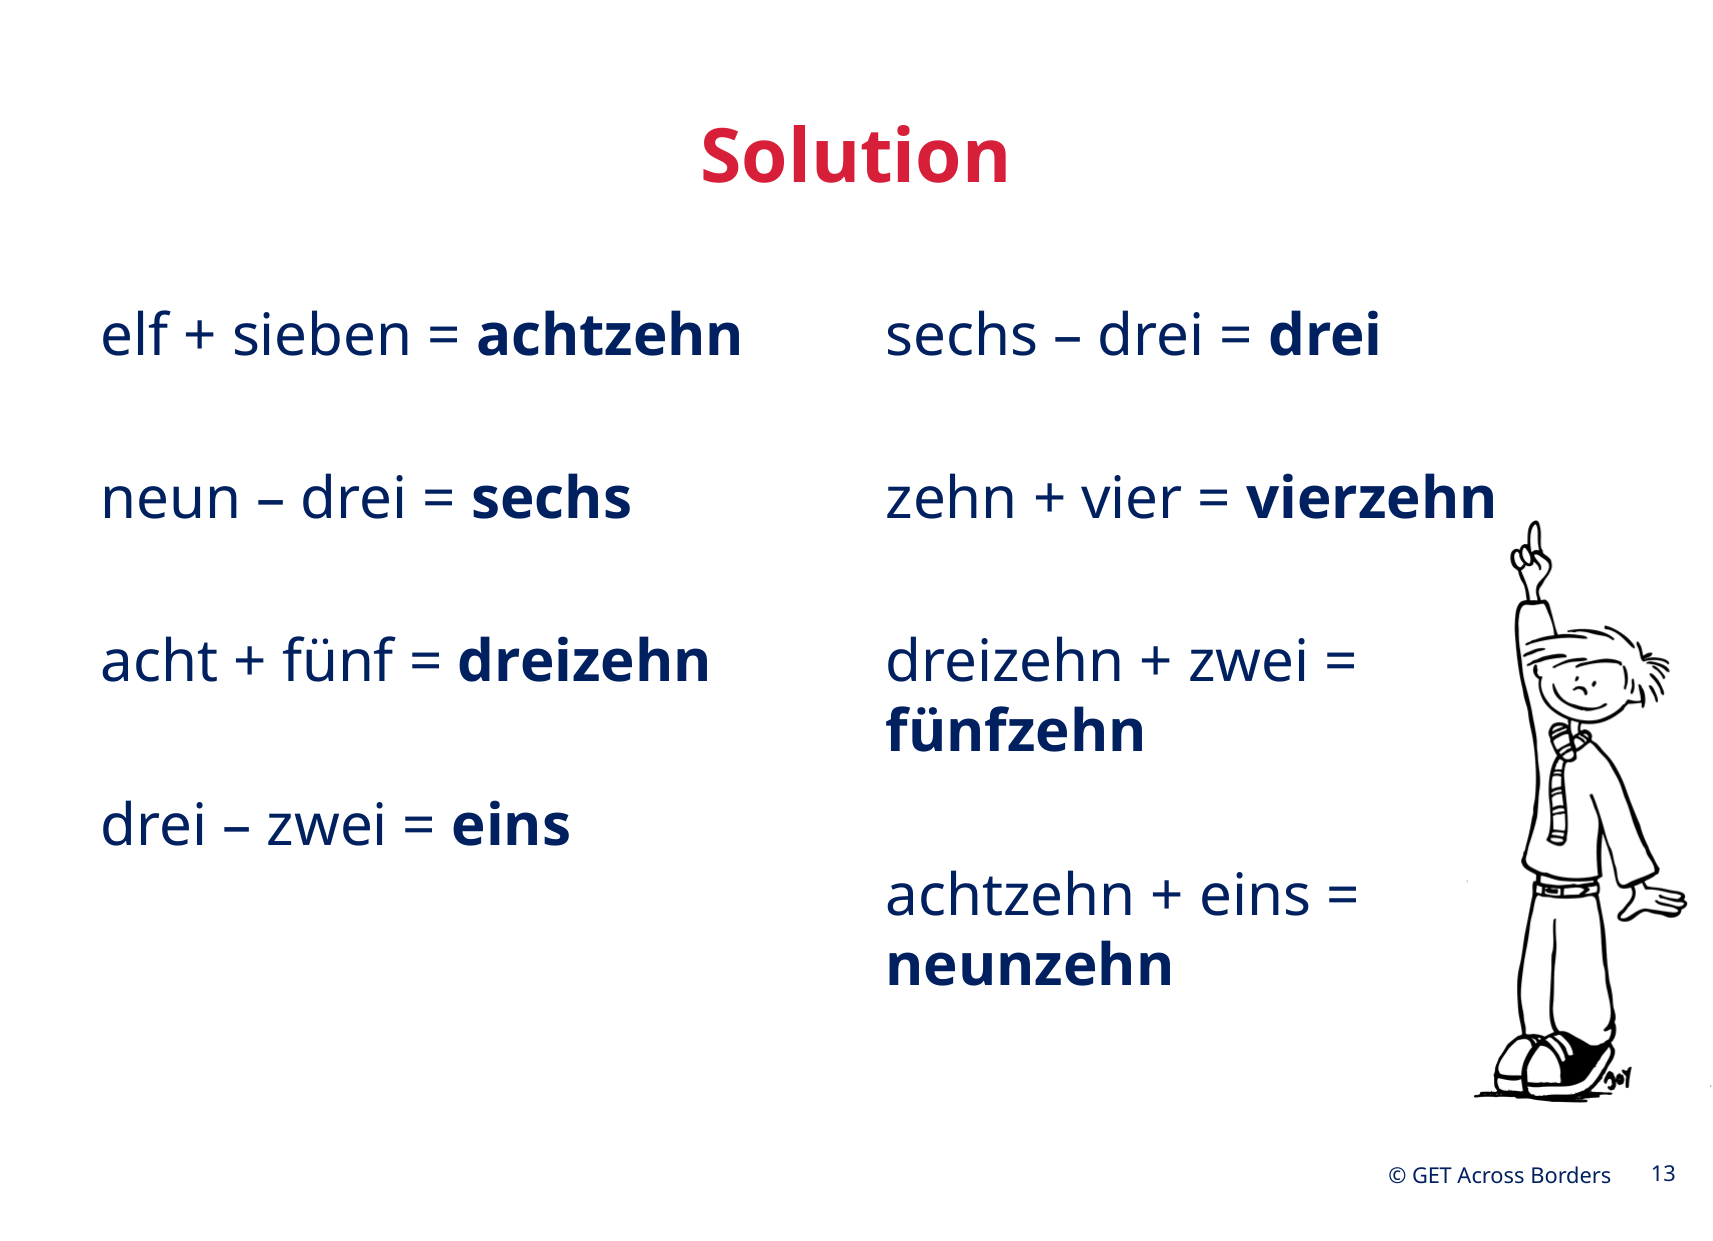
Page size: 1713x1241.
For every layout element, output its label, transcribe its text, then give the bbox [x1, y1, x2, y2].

list sechs – drei = drei zehn + vier = vierzehn dreizehn + zwei = fünfzehn achtzehn + eins = neunzehn [870, 289, 1627, 1108]
title Solution [85, 49, 1627, 257]
text_box 13 [1627, 1141, 1713, 1208]
list elf + sieben = achtzehn neun – drei = sechs acht + fünf = dreizehn drei – zwei = eins [85, 289, 842, 1108]
text_box © GET Across Borders [1048, 1141, 1627, 1208]
picture [1464, 508, 1712, 1129]
